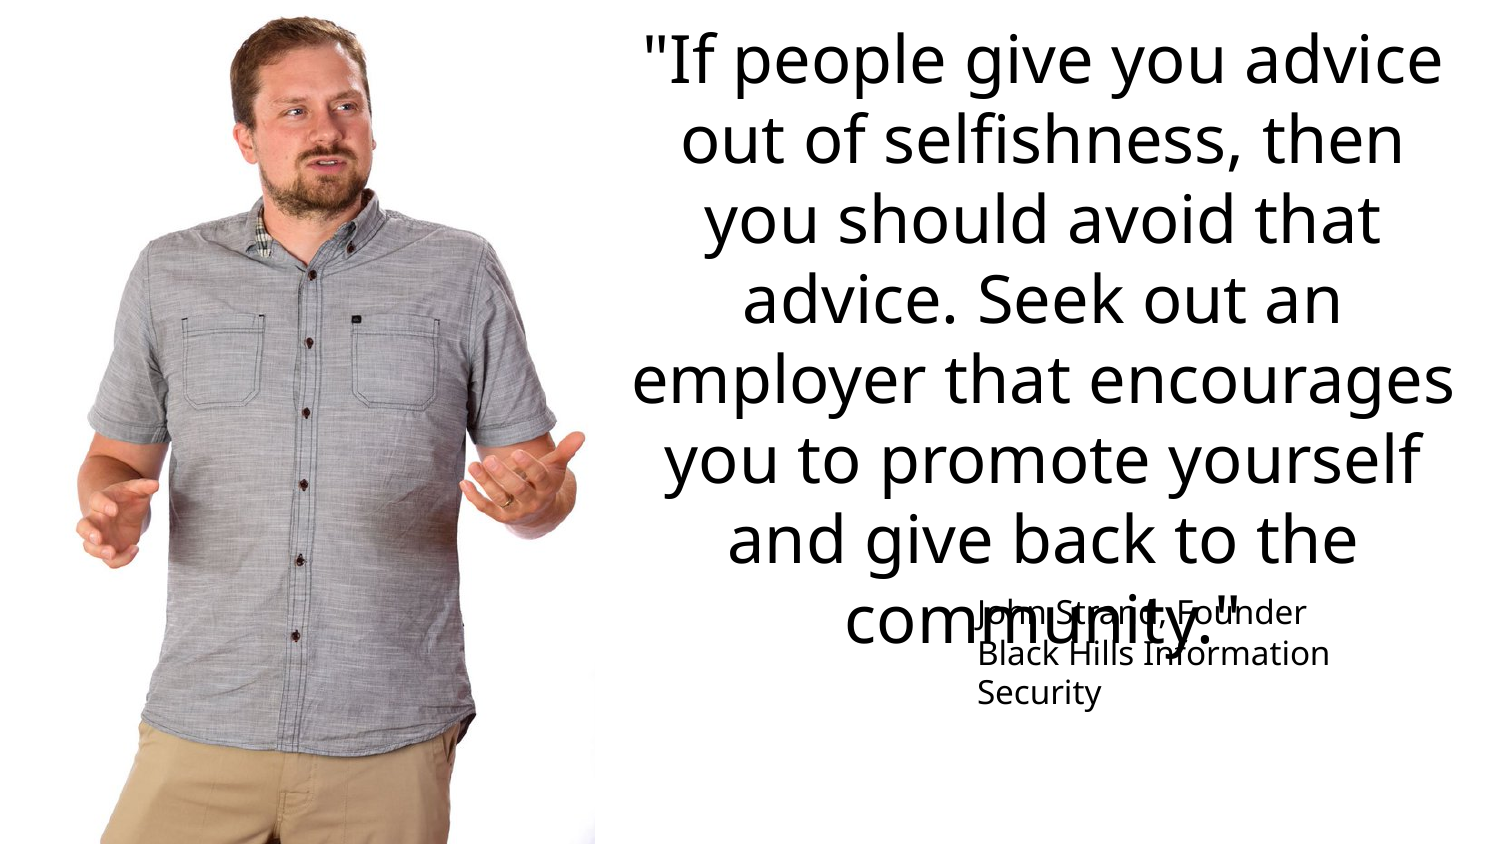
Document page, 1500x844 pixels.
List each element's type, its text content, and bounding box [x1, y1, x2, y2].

picture [49, 0, 596, 844]
text_box "If people give you advice out of selfishness, then you should avoid that advice. Seek out an employer that encourages you to promote yourself and give back to the community." [600, 9, 1488, 664]
text_box John Strand, Founder Black Hills Information Security [962, 584, 1475, 719]
